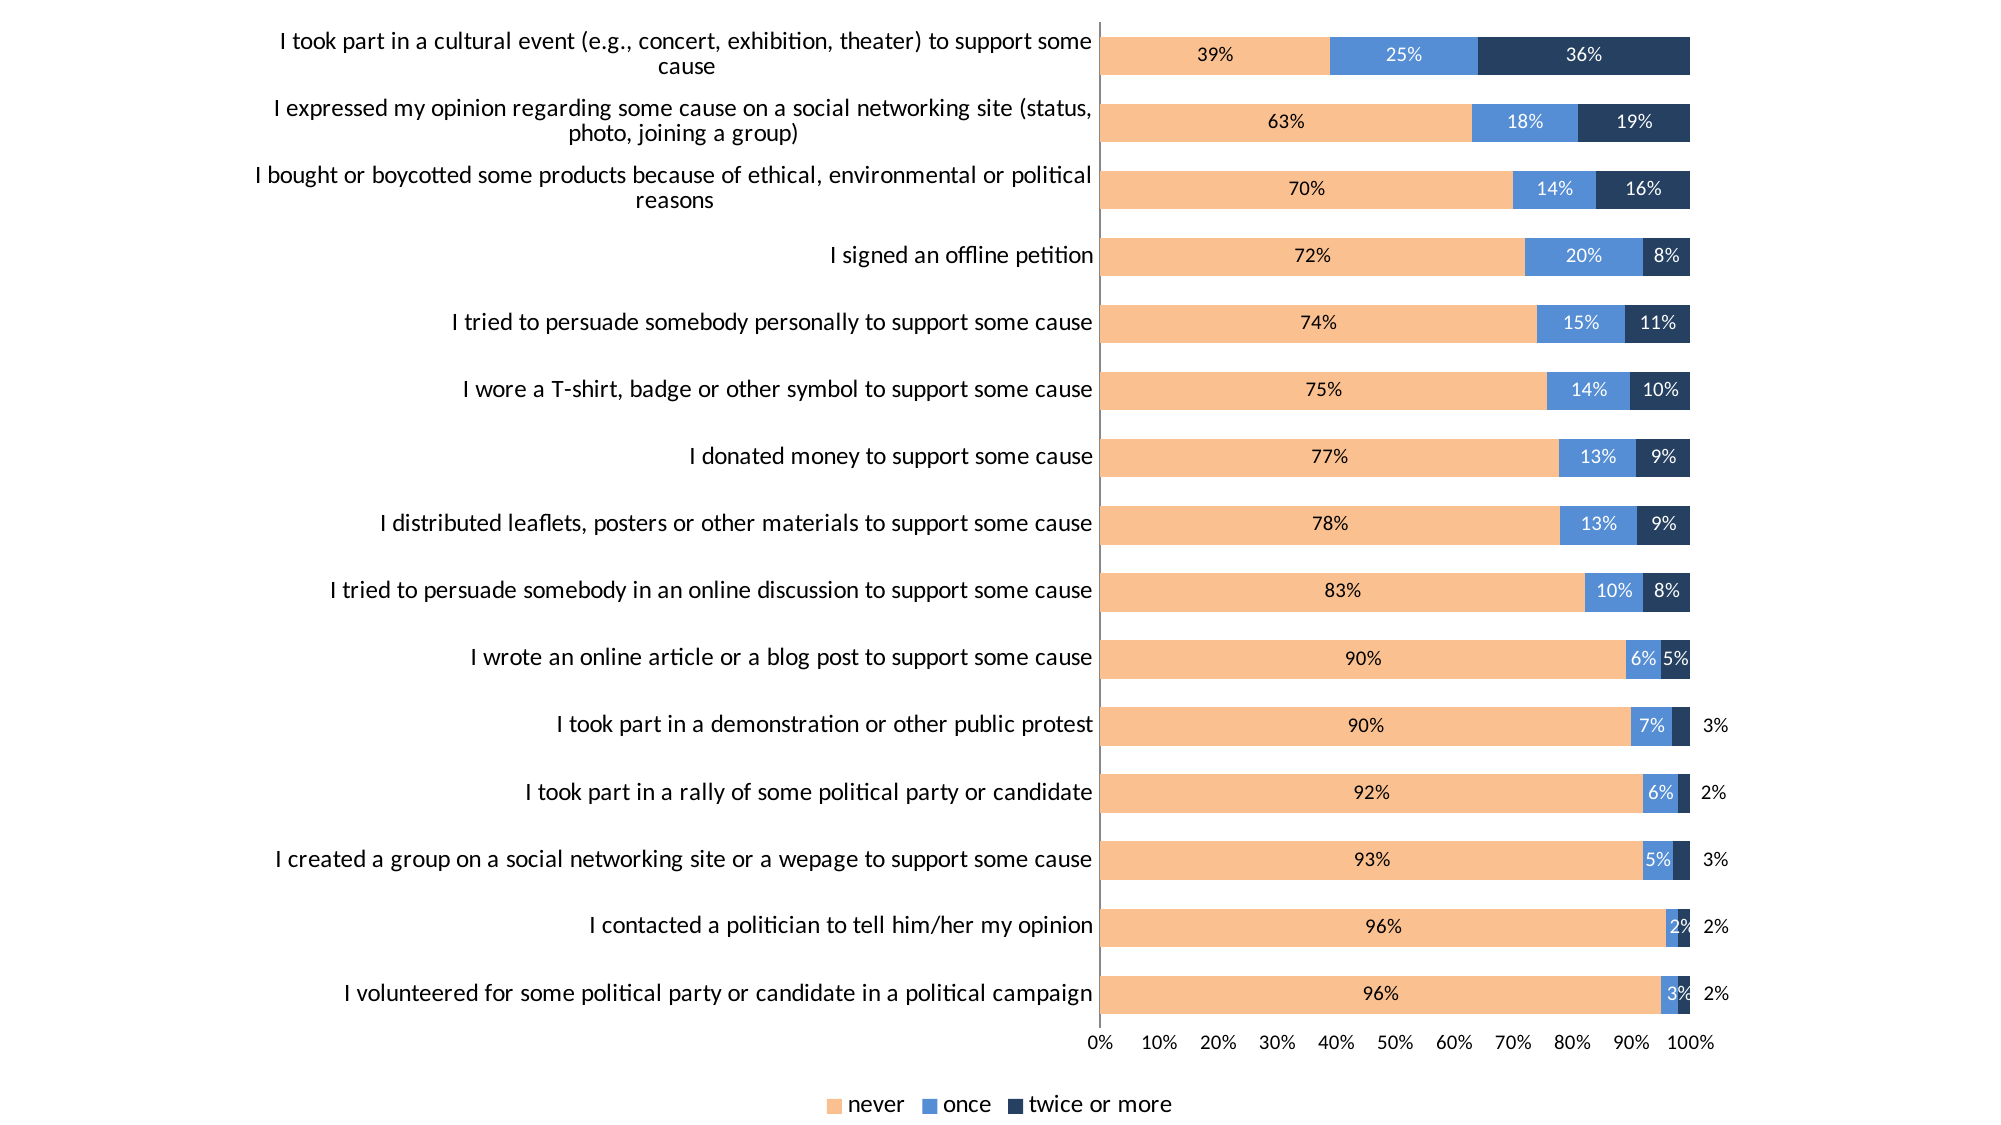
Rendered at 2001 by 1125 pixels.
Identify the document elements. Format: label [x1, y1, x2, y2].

chart [249, 0, 1751, 1125]
